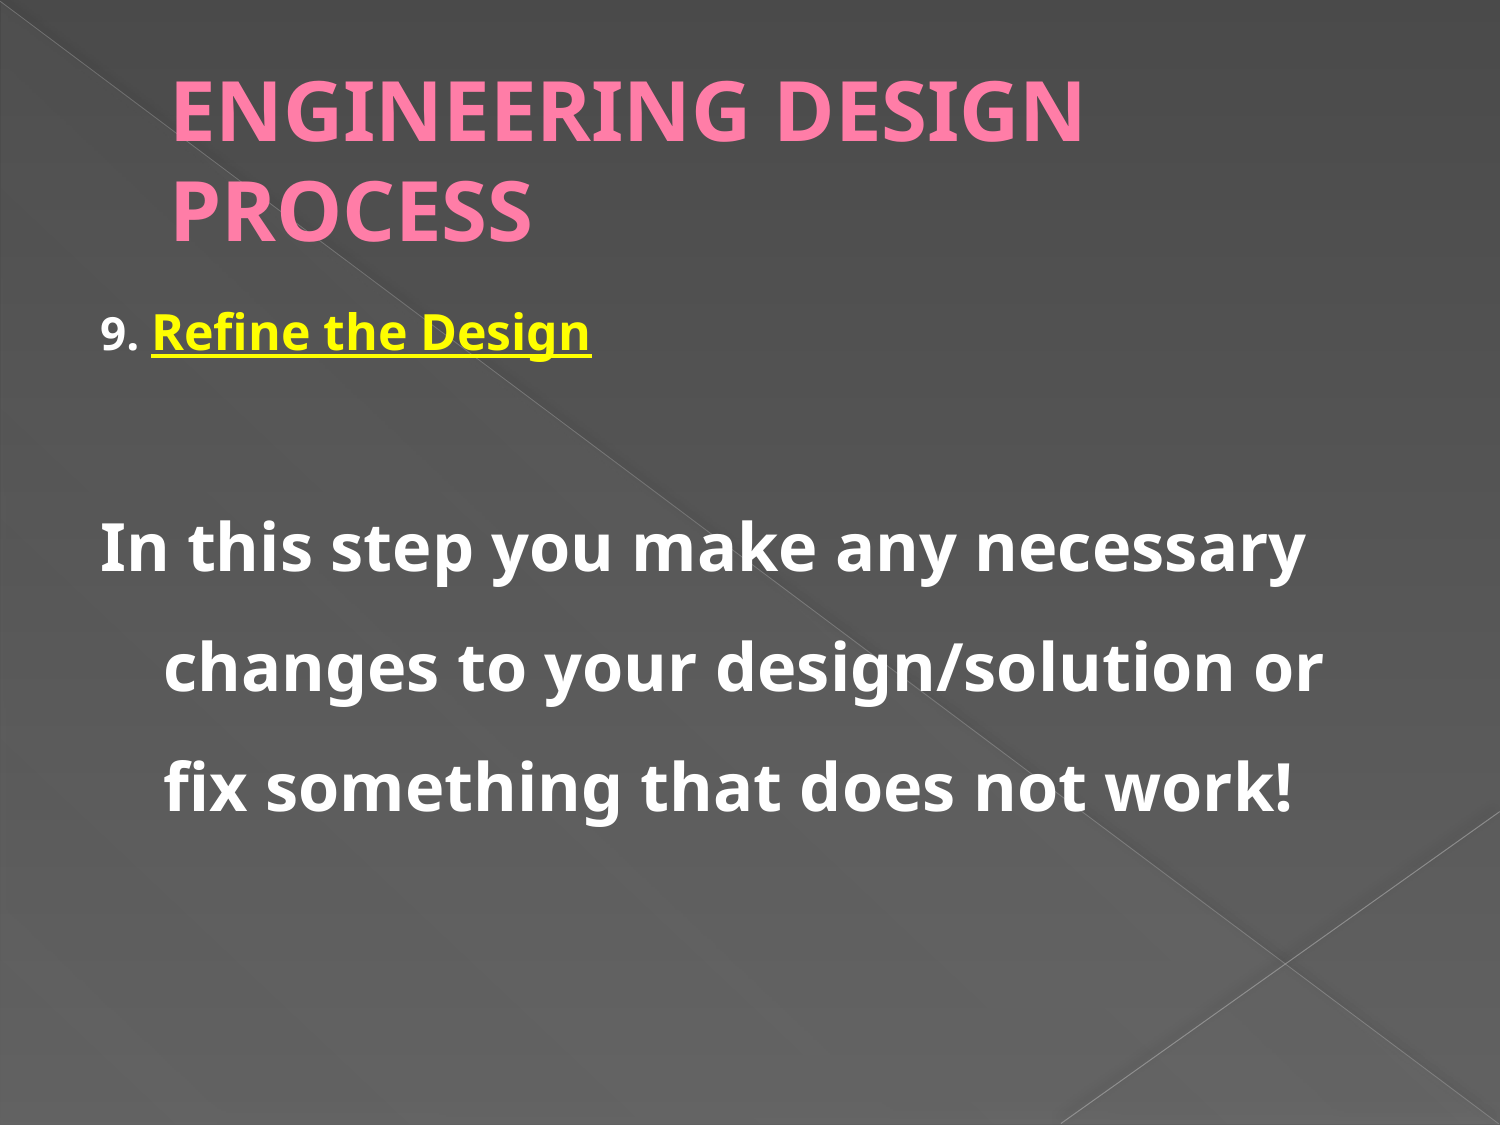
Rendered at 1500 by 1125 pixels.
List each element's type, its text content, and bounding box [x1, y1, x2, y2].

list 9. Refine the Design In this step you make any necessary changes to your design/solution or fix something that does not work! [75, 262, 1425, 1013]
title ENGINEERING DESIGN PROCESS [75, 43, 1425, 262]
